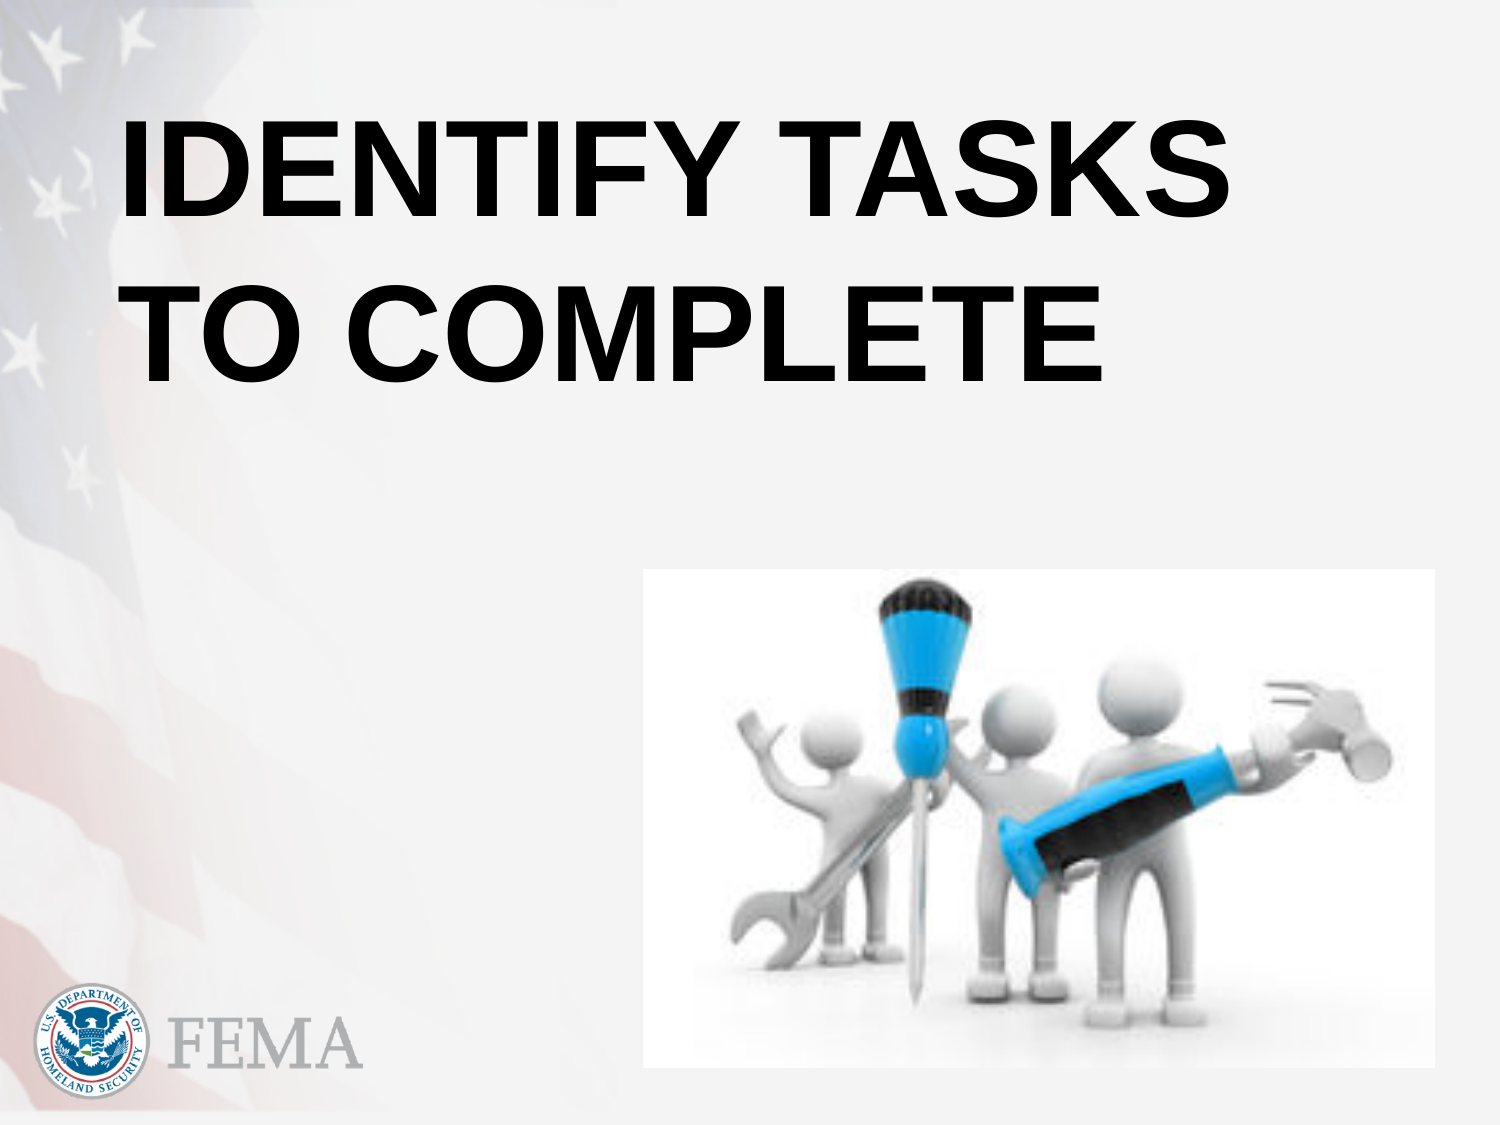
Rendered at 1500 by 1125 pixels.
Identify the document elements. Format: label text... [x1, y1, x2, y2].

title Identify Tasks to Complete [102, 71, 1397, 503]
picture [0, 0, 1500, 1125]
